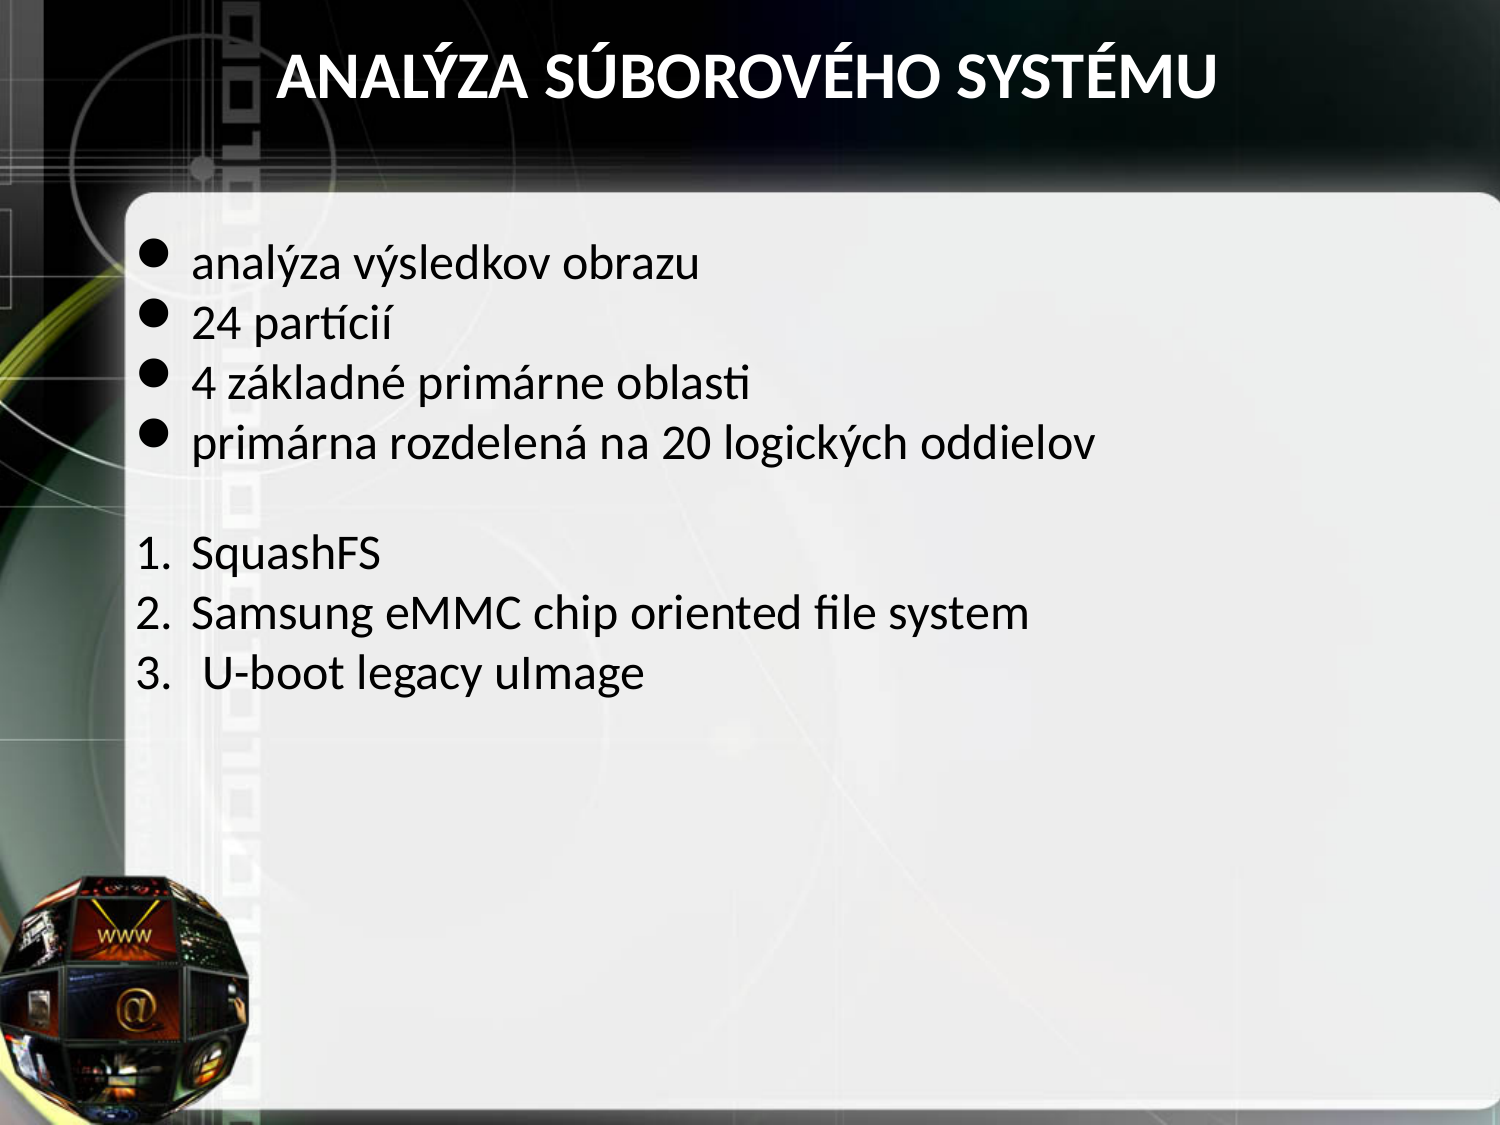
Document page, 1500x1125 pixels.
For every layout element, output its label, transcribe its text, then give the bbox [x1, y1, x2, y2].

picture [0, 0, 1500, 1125]
text_box analýza výsledkov obrazu 24 partícií 4 základné primárne oblasti primárna rozdelená na 20 logických oddielov SquashFS Samsung eMMC chip oriented file system U-boot legacy uImage [120, 221, 1471, 964]
text_box ANALÝZA SÚBOROVÉHO SYSTÉMU [73, 18, 1424, 126]
